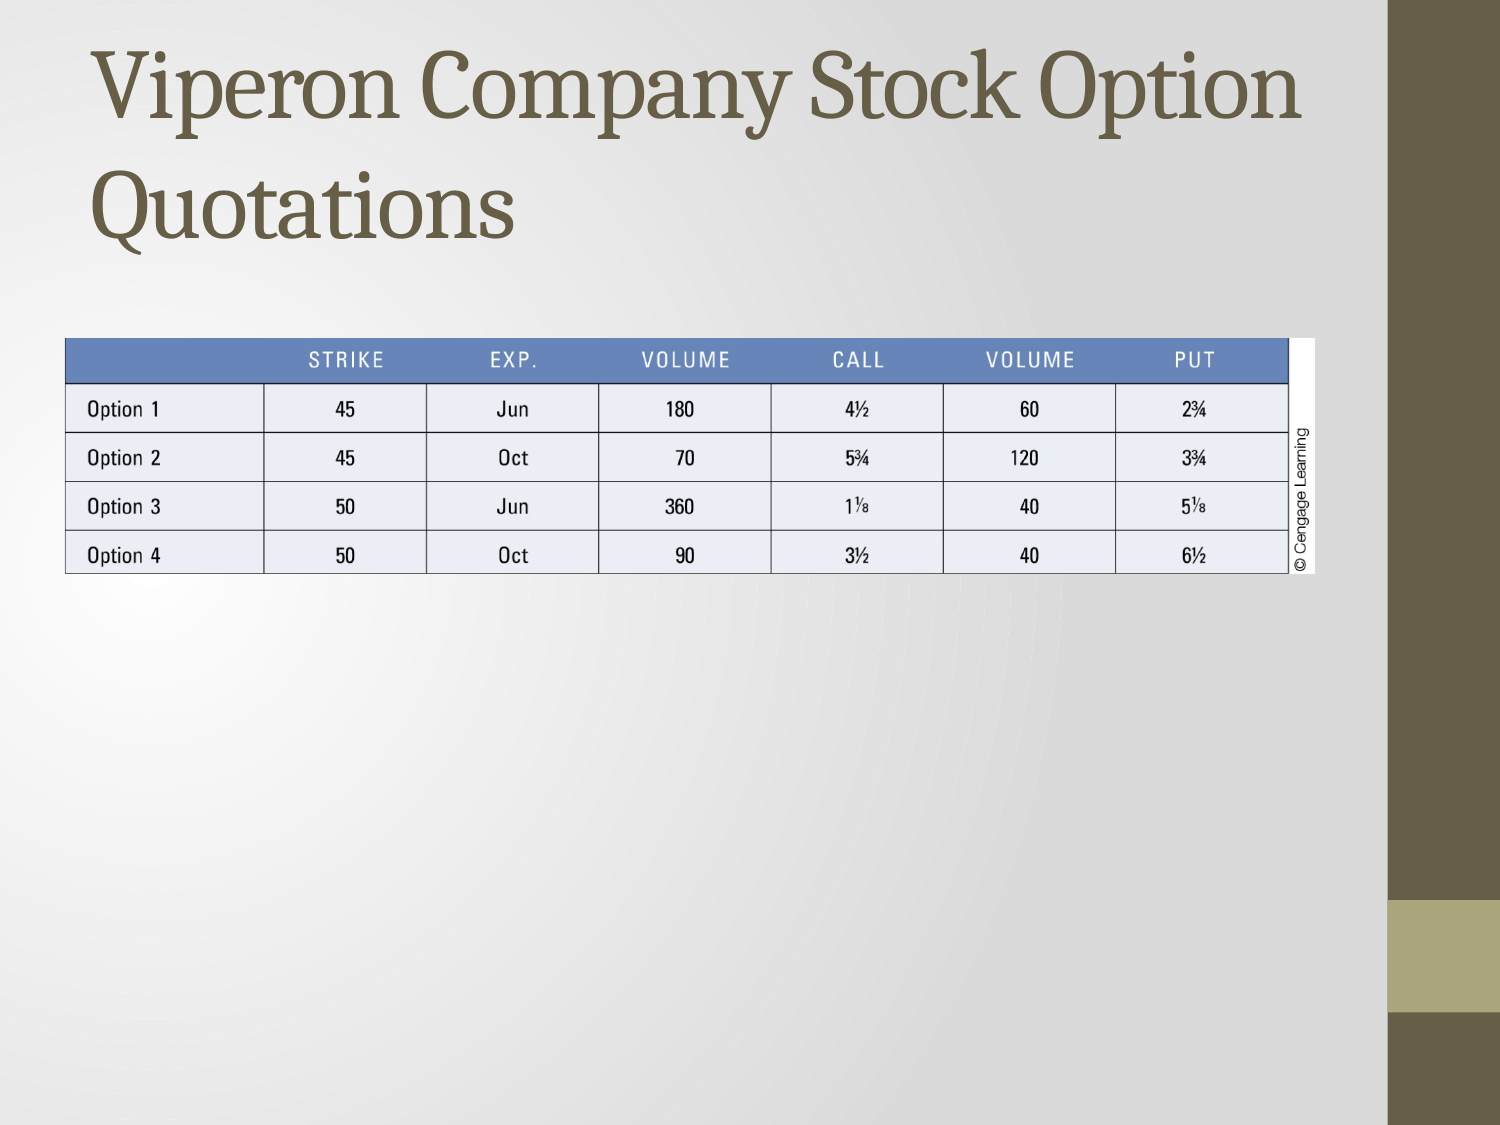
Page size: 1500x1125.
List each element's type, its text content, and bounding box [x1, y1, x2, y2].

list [64, 337, 1316, 575]
title Viperon Company Stock Option Quotations [75, 45, 1325, 233]
